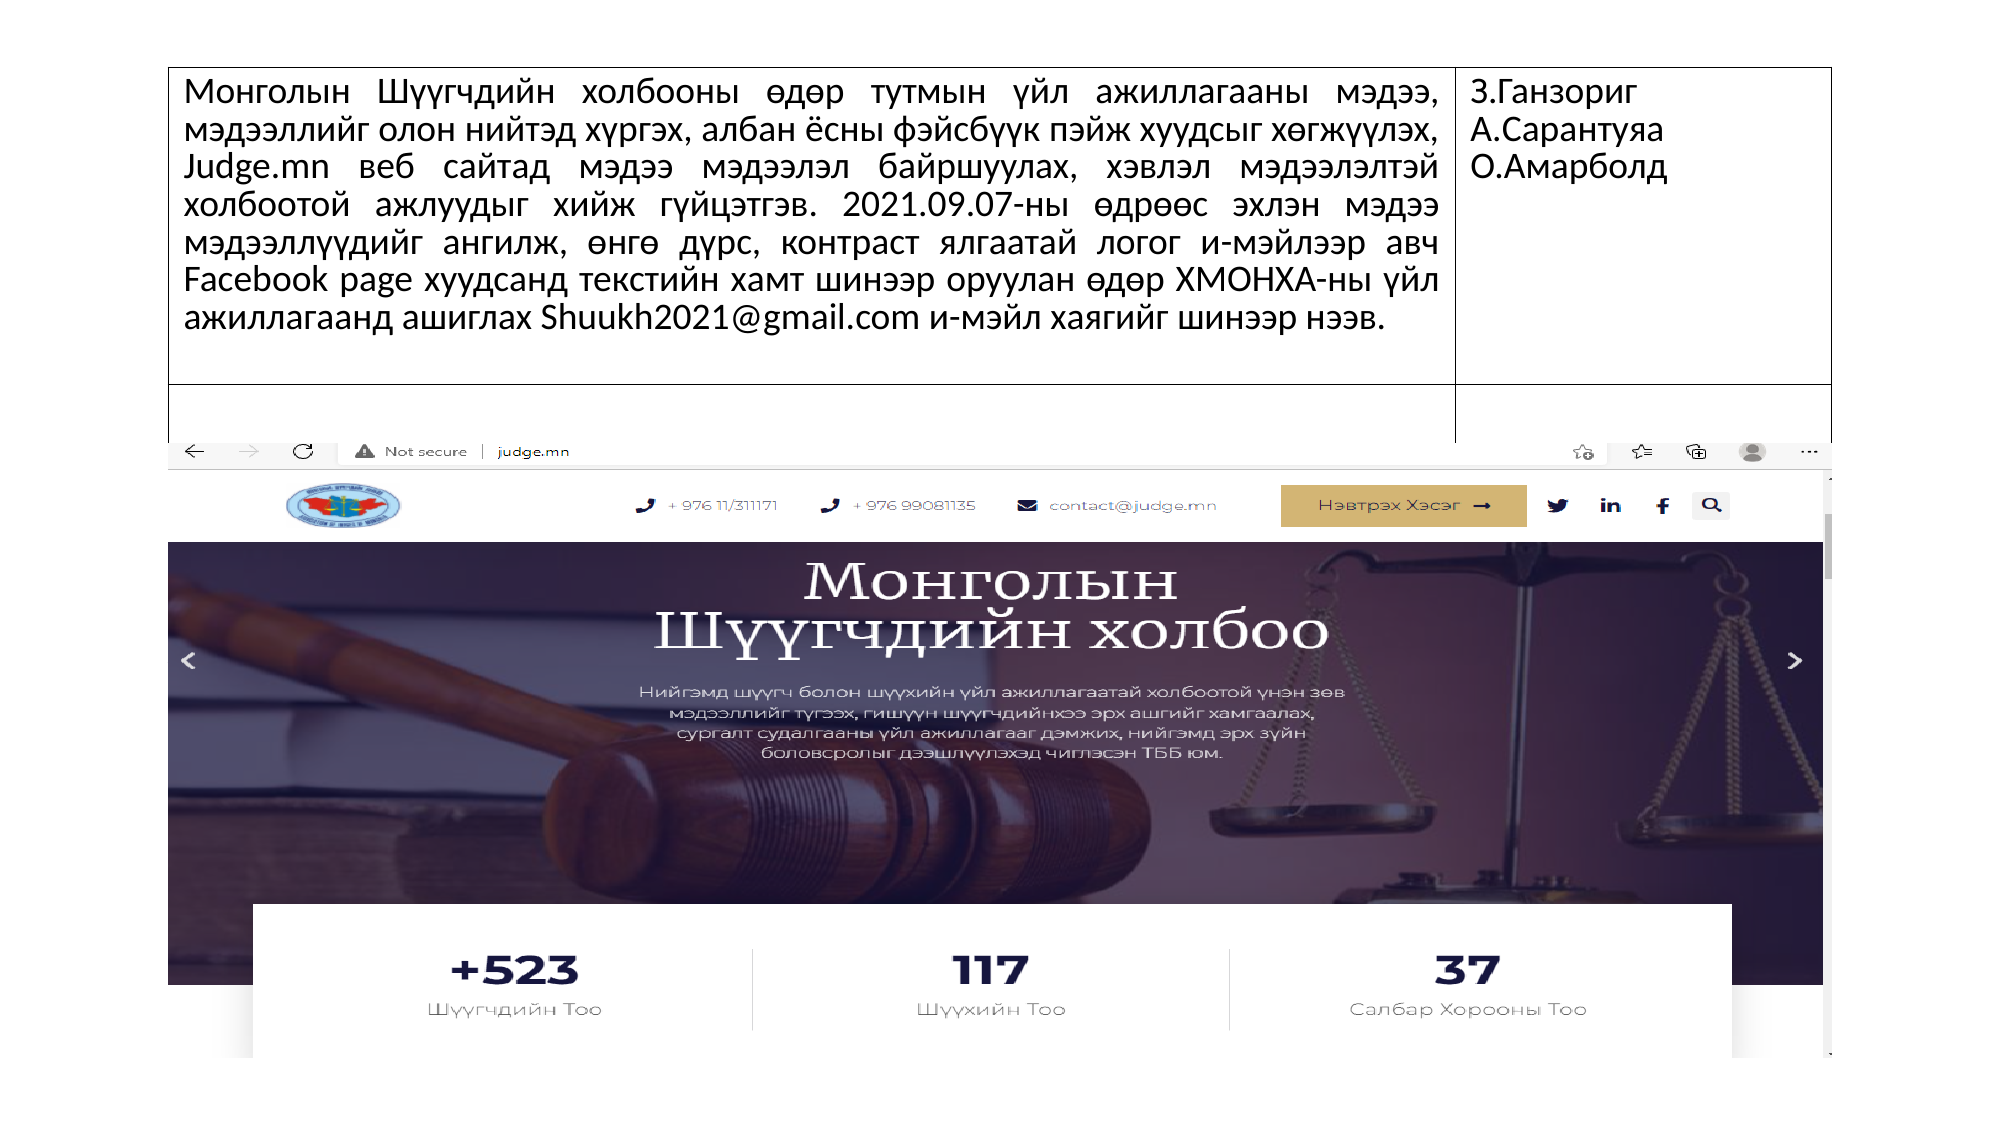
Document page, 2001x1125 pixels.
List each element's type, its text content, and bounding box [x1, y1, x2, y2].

picture [168, 443, 1832, 1058]
table_header Монголын Шүүгчдийн холбооны өдөр тутмын үйл ажиллагааны мэдээ, мэдээллийг олон нийтэд хүргэх, албан ёсны фэйсбүүк пэйж хуудсыг хөгжүүлэх, Judge.mn веб сайтад мэдээ мэдээлэл байршуулах, хэвлэл мэдээлэлтэй холбоотой ажлуудыг хийж гүйцэтгэв. 2021.09.07-ны өдрөөс эхлэн мэдээ мэдээллүүдийг ангилж, өнгө дүрс, контраст ялгаатай логог и-мэйлээр авч Facebook page хуудсанд текстийн хамт шинээр оруулан өдөр ХМОНХА-ны үйл ажиллагаанд ашиглах Shuukh2021@gmail.com и-мэйл хаягийг шинээр нээв. [169, 68, 1455, 384]
table_header З.Ганзориг А.Сарантуяа О.Амарболд [1456, 68, 1831, 384]
table_cell [169, 385, 1455, 443]
table_cell [1456, 385, 1831, 443]
